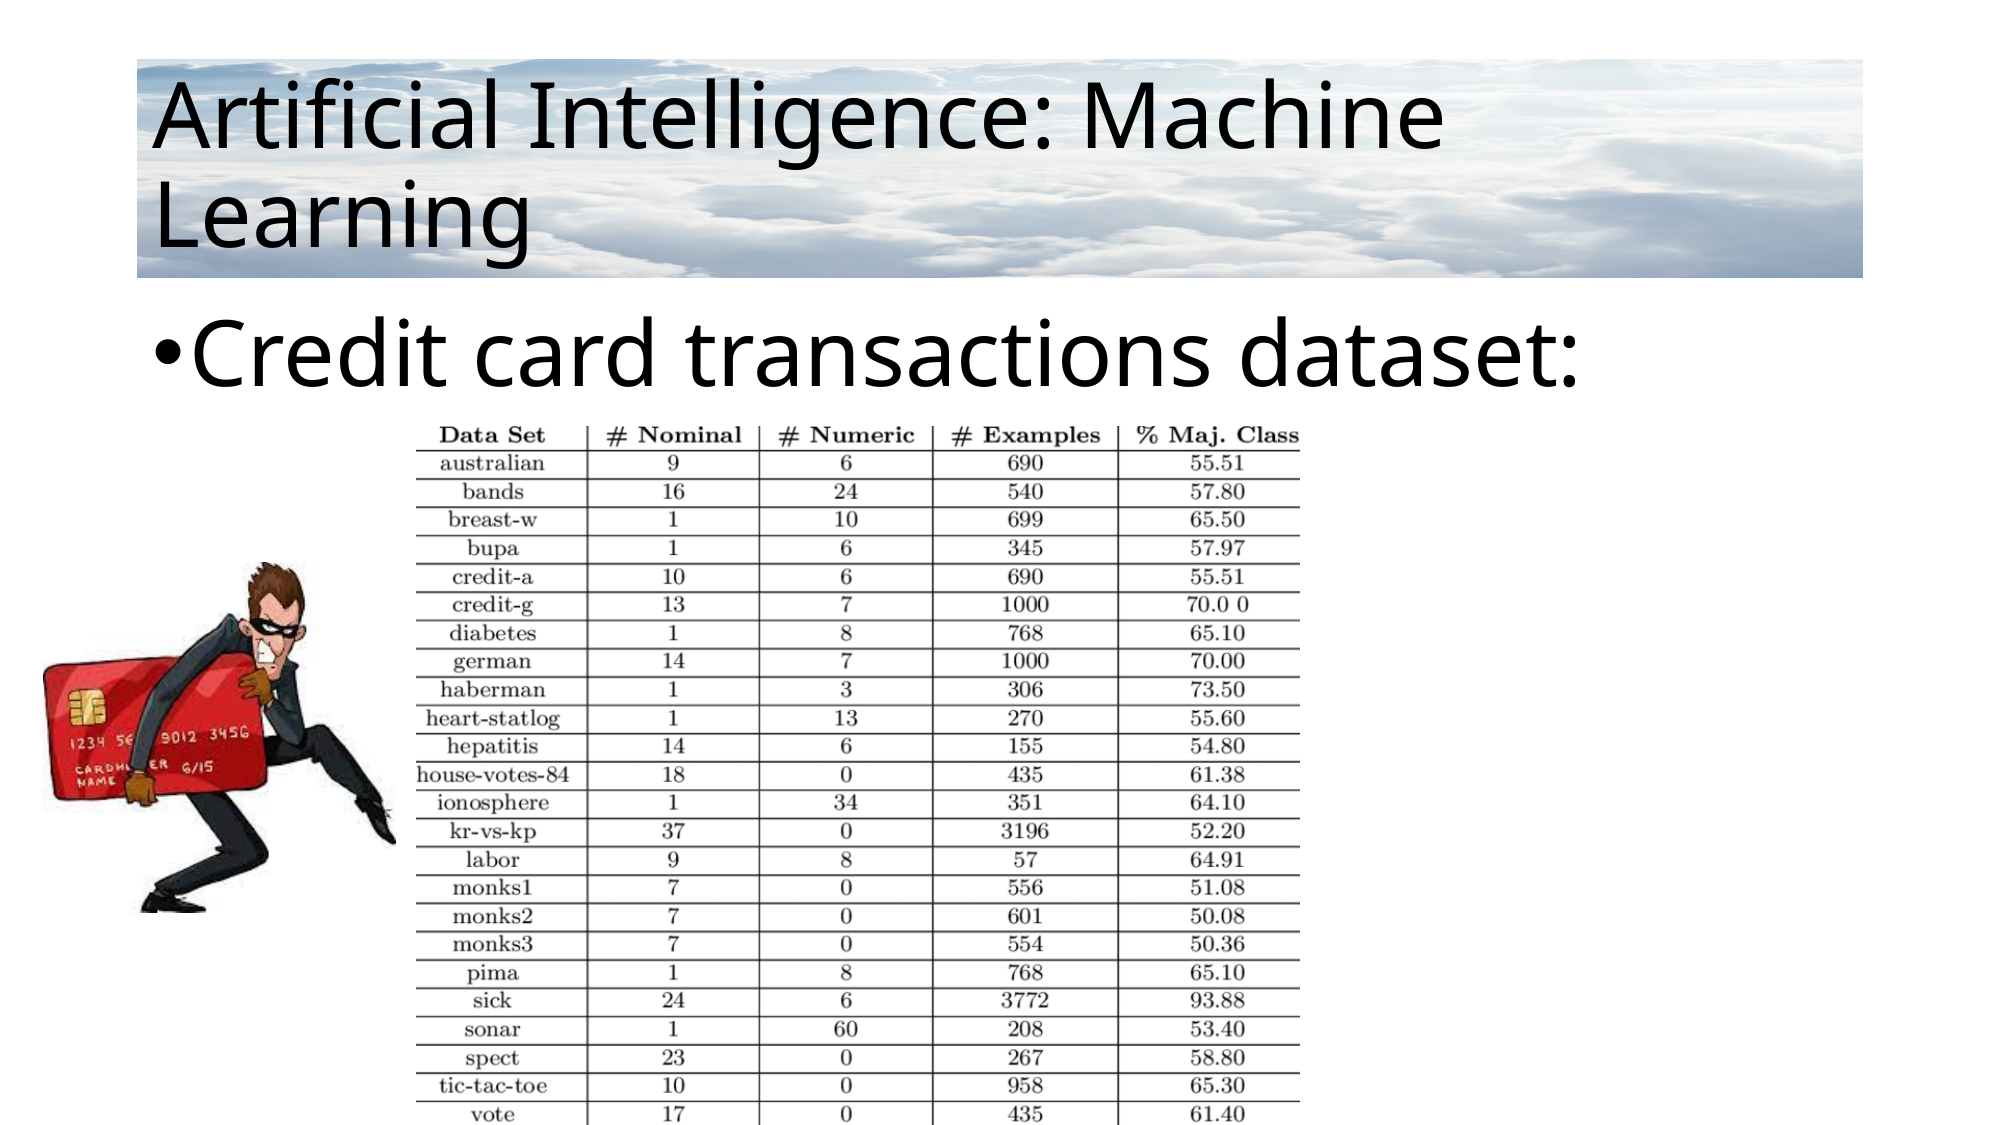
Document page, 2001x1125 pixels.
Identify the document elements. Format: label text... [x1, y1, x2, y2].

picture [415, 425, 1301, 1125]
list Credit card transactions dataset: [137, 299, 1863, 1066]
picture [43, 561, 396, 913]
picture [136, 59, 1863, 278]
